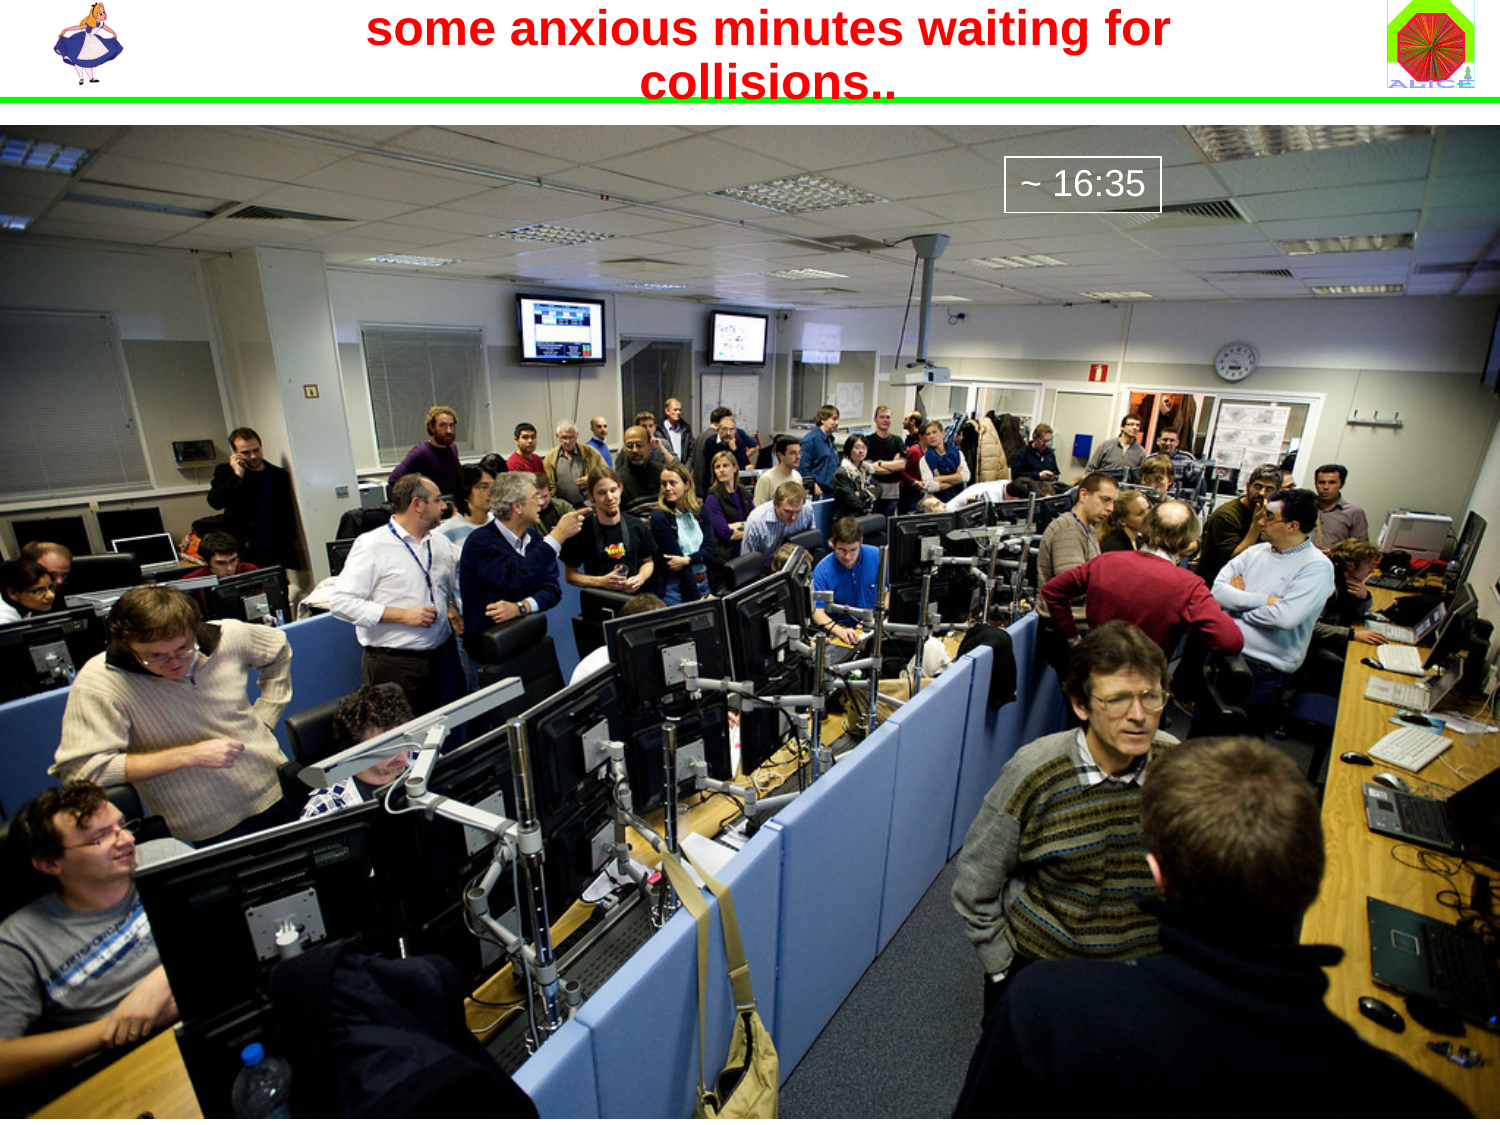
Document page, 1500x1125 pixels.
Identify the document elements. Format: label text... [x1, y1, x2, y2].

picture [0, 125, 1500, 1119]
picture [1387, 0, 1475, 88]
picture [50, 0, 126, 88]
title some anxious minutes waiting for collisions.. [215, 21, 1323, 91]
